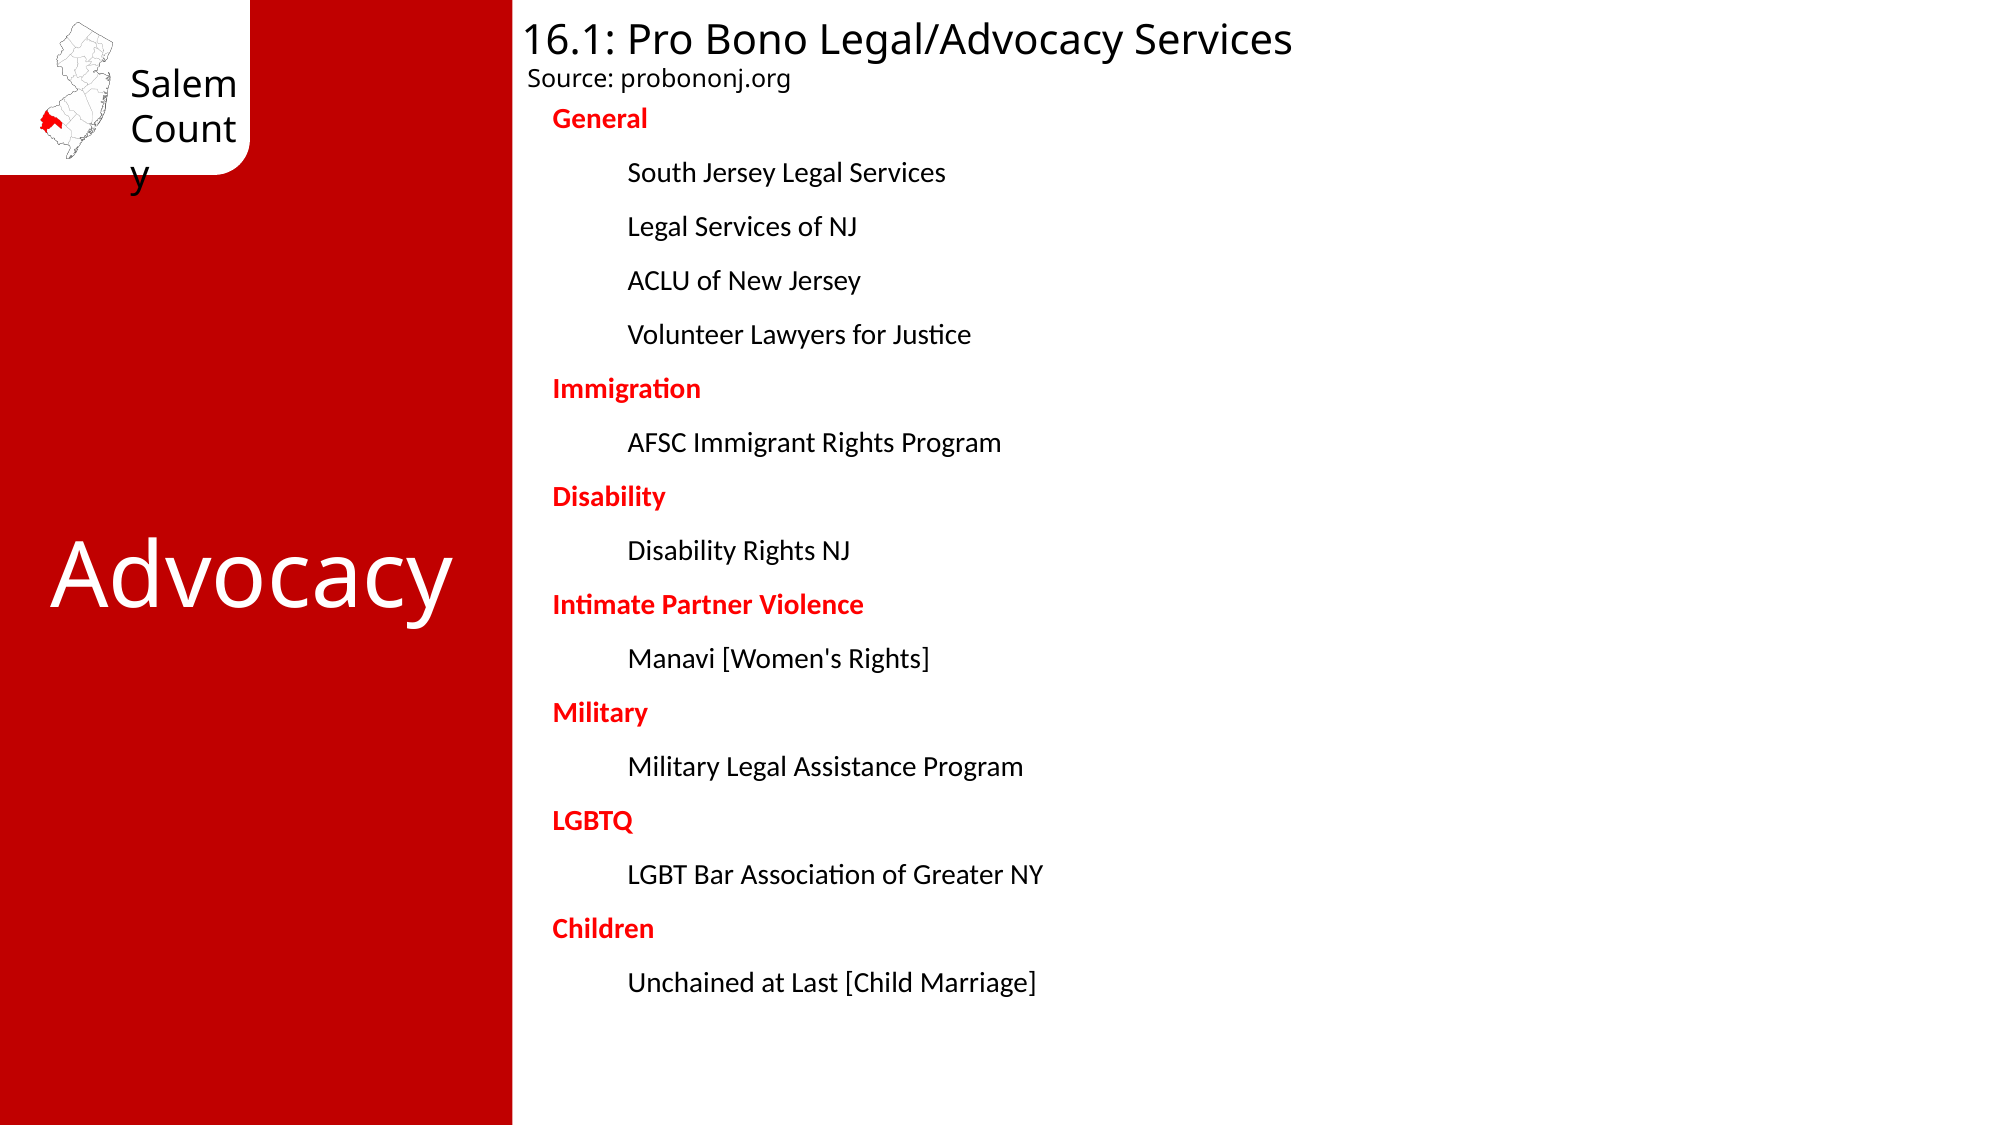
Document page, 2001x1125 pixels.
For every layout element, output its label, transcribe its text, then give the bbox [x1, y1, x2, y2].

text_box Source: probononj.org [512, 55, 1891, 101]
text_box 16.1: Pro Bono Legal/Advocacy Services [506, 5, 1995, 71]
text_box Advocacy [0, 508, 509, 633]
picture [40, 22, 113, 159]
text_box General South Jersey Legal Services Legal Services of NJ ACLU of New Jersey Volunteer Lawyers for Justice Immigration AFSC Immigrant Rights Program Disability Disability Rights NJ Intimate Partner Violence Manavi [Women's Rights] Military Military Legal Assistance Program LGBTQ LGBT Bar Association of Greater NY Children Unchained at Last [Child Marriage] [462, 89, 1846, 1125]
